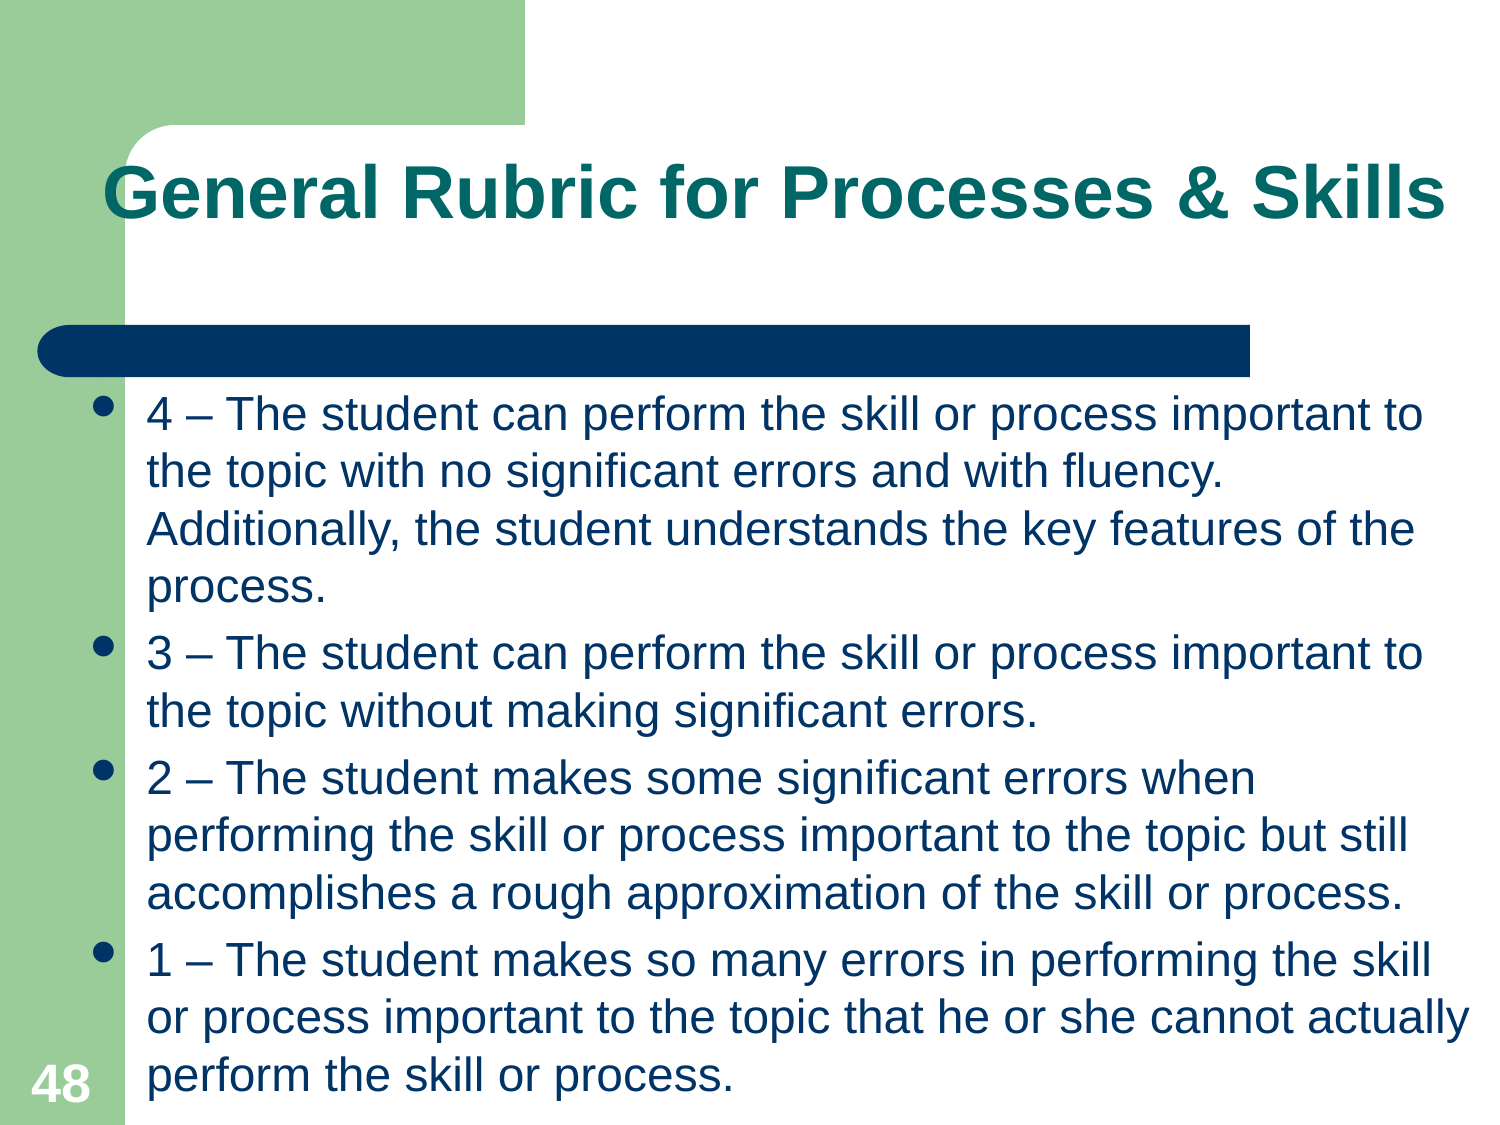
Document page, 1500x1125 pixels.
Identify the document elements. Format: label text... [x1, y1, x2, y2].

slide_number 48 [13, 1040, 111, 1122]
title General Rubric for Processes & Skills [74, 87, 1476, 243]
list 4 – The student can perform the skill or process important to the topic with no significant errors and with fluency. Additionally, the student understands the key features of the process. 3 – The student can perform the skill or process important to the topic without making significant errors. 2 – The student makes some significant errors when performing the skill or process important to the topic but still accomplishes a rough approximation of the skill or process. 1 – The student makes so many errors in performing the skill or process important to the topic that he or she cannot actually perform the skill or process. [74, 374, 1500, 1101]
